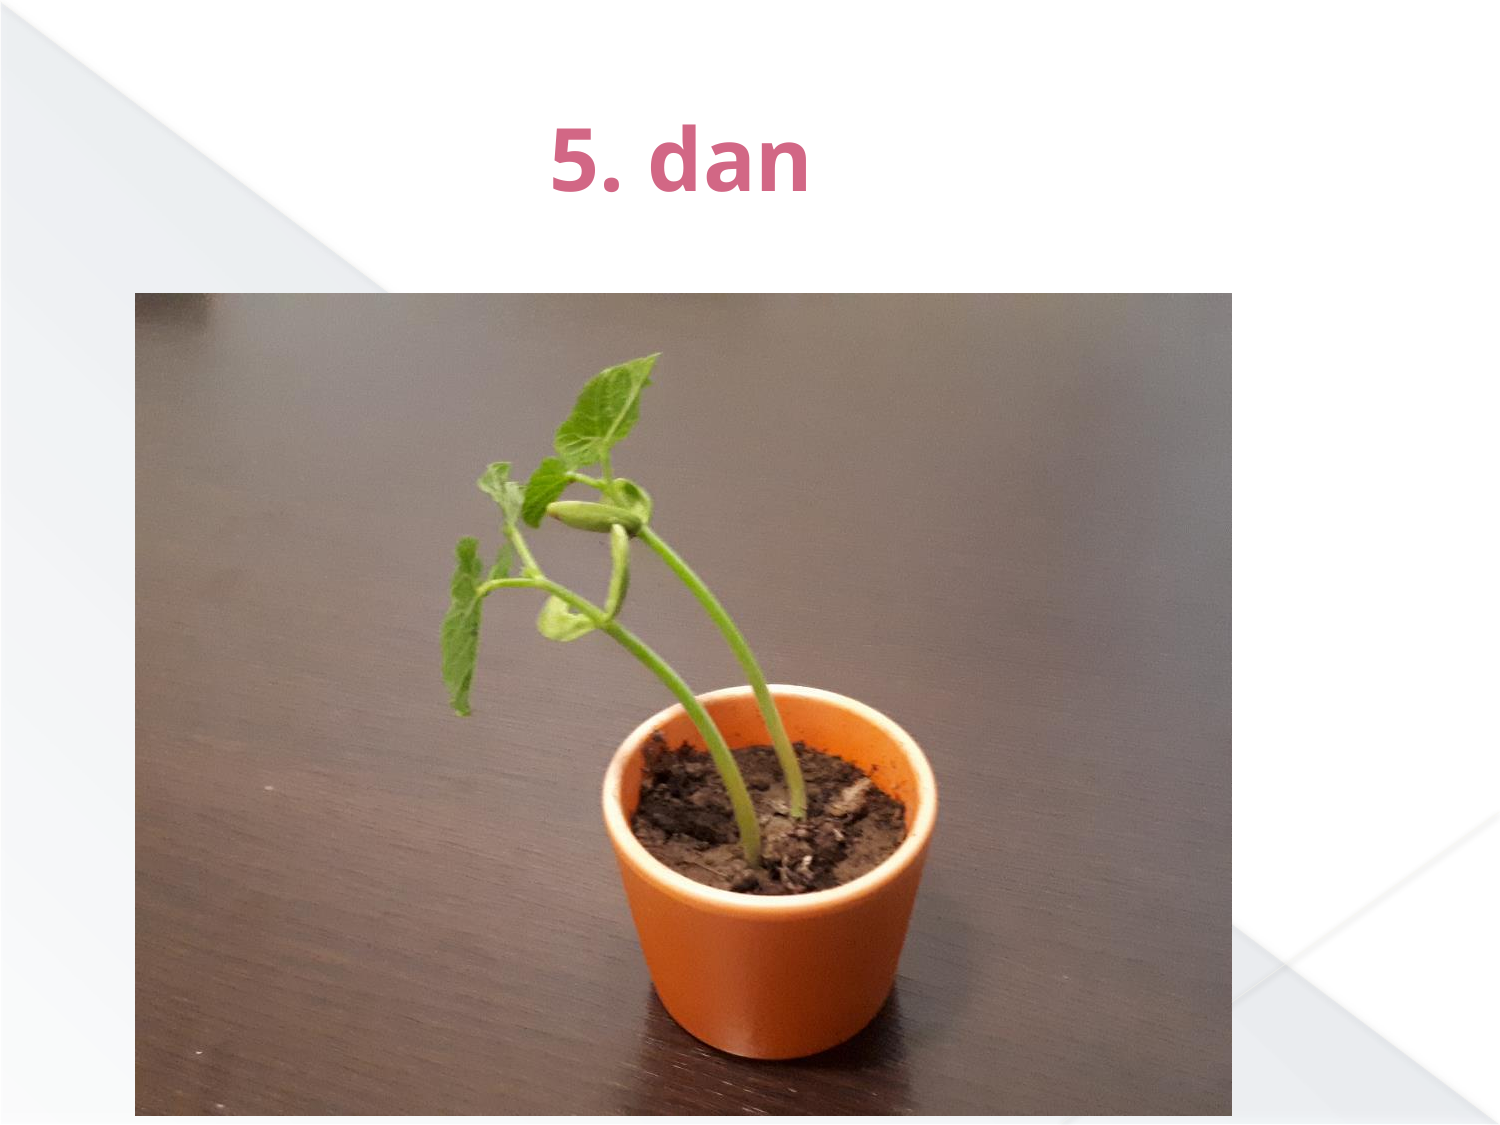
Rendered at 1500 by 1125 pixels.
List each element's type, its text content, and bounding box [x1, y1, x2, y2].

picture [134, 293, 1232, 1117]
text_box 5. dan [455, 42, 1500, 272]
